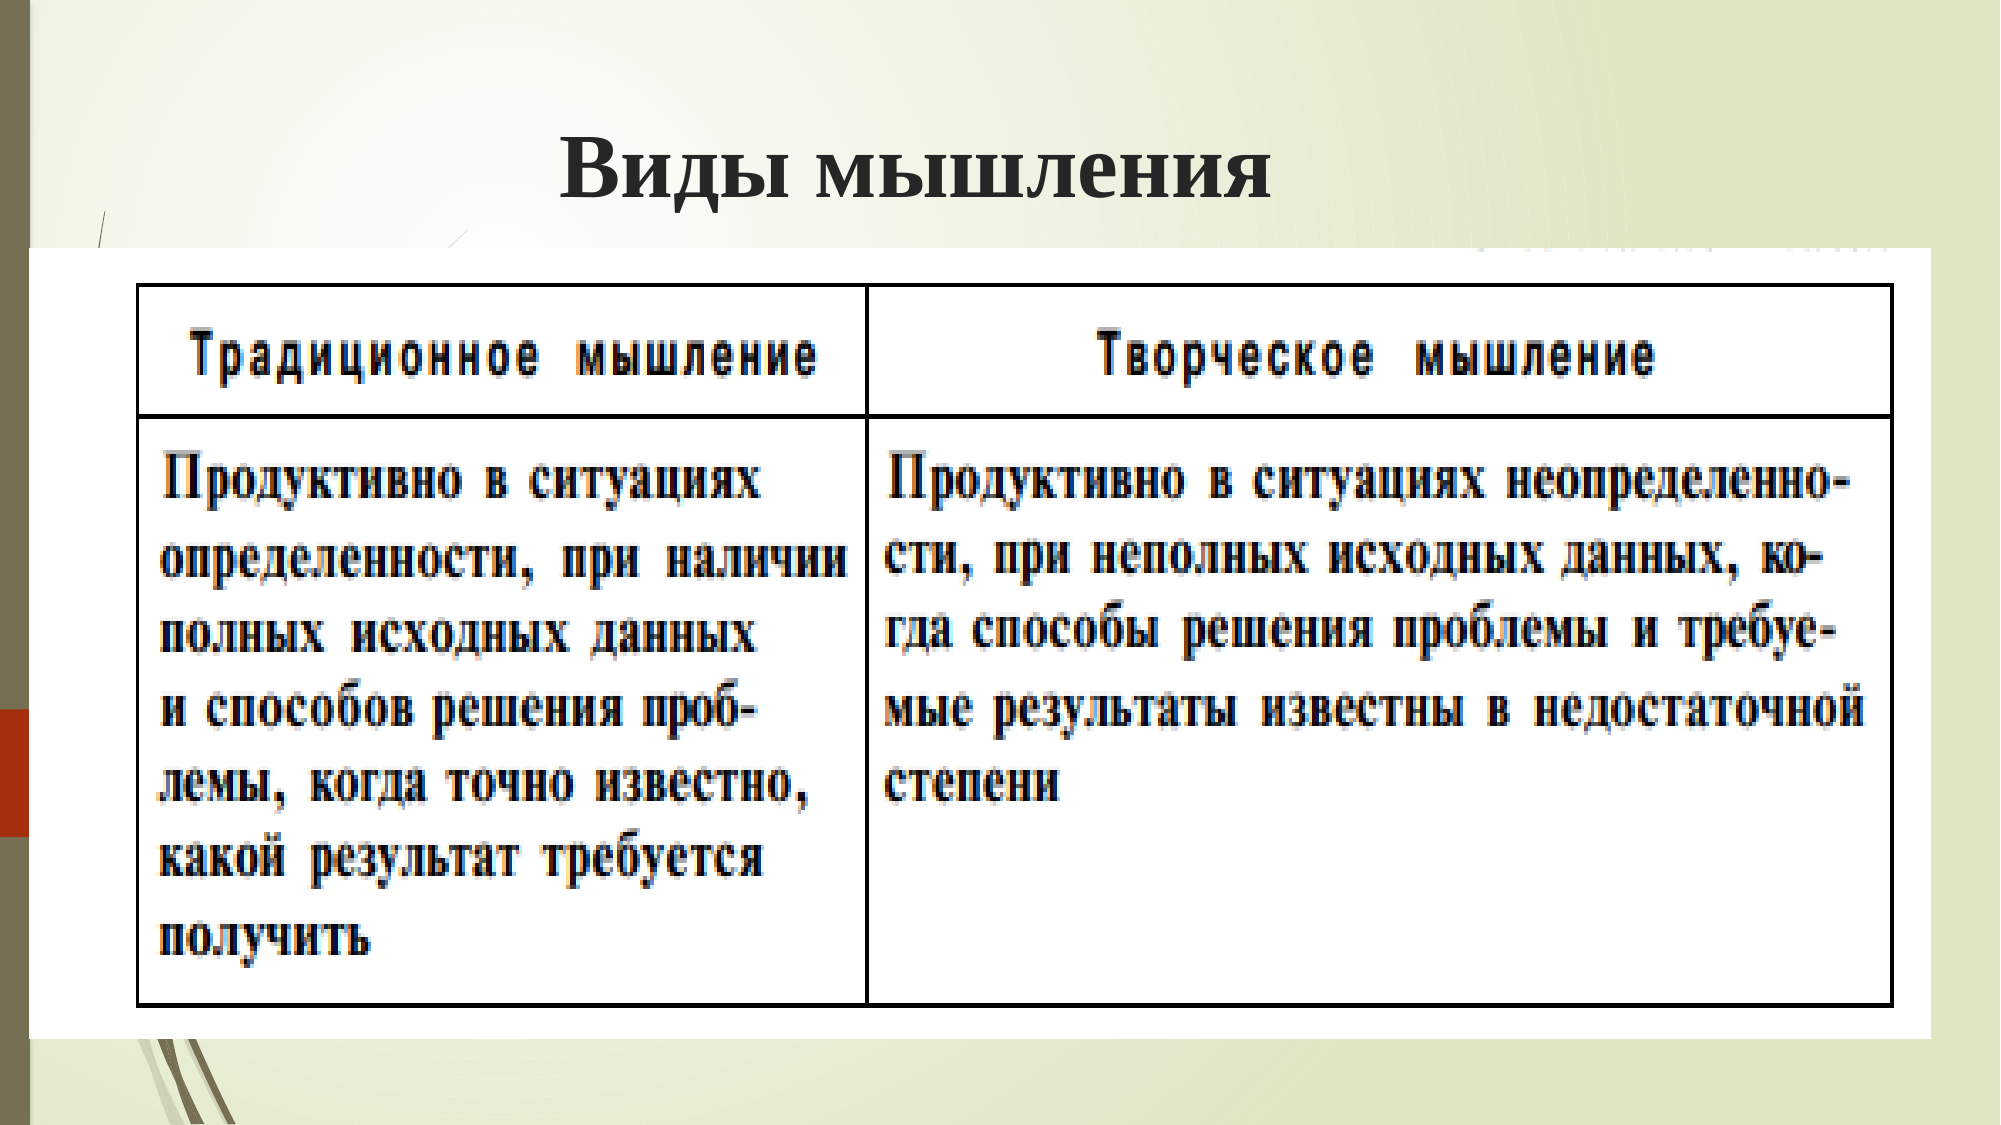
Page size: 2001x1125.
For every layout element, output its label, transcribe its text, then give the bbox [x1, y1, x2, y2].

title Виды мышления [544, 50, 1639, 224]
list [29, 248, 1931, 1039]
